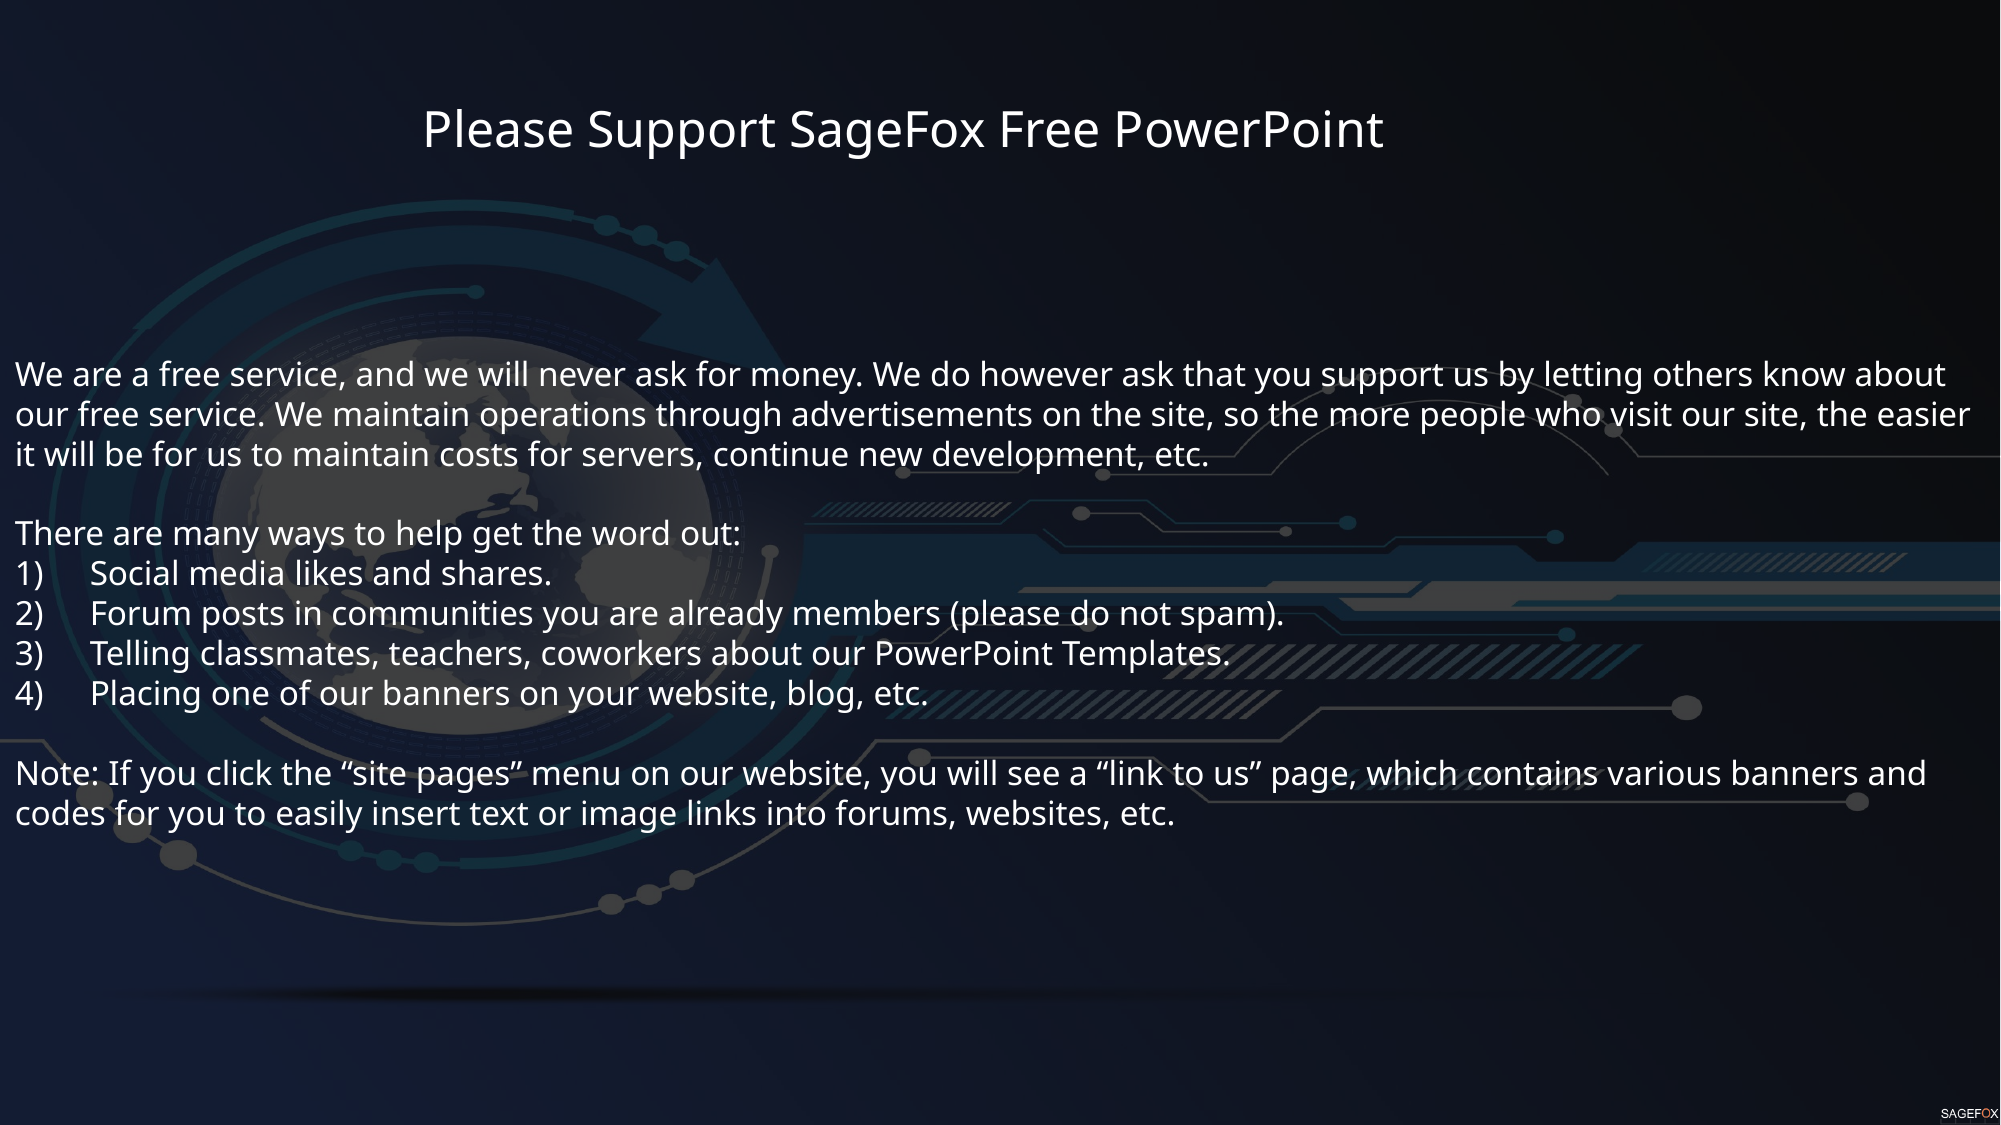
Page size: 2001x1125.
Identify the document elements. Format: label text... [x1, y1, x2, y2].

text_box We are a free service, and we will never ask for money. We do however ask that you support us by letting others know about our free service. We maintain operations through advertisements on the site, so the more people who visit our site, the easier it will be for us to maintain costs for servers, continue new development, etc. There are many ways to help get the word out: Social media likes and shares. Forum posts in communities you are already members (please do not spam). Telling classmates, teachers, coworkers about our PowerPoint Templates. Placing one of our banners on your website, blog, etc. Note: If you click the “site pages” menu on our website, you will see a “link to us” page, which contains various banners and codes for you to easily insert text or image links into forums, websites, etc. [0, 0, 2000, 1125]
title Please Support SageFox Free PowerPoint [363, 72, 1444, 190]
